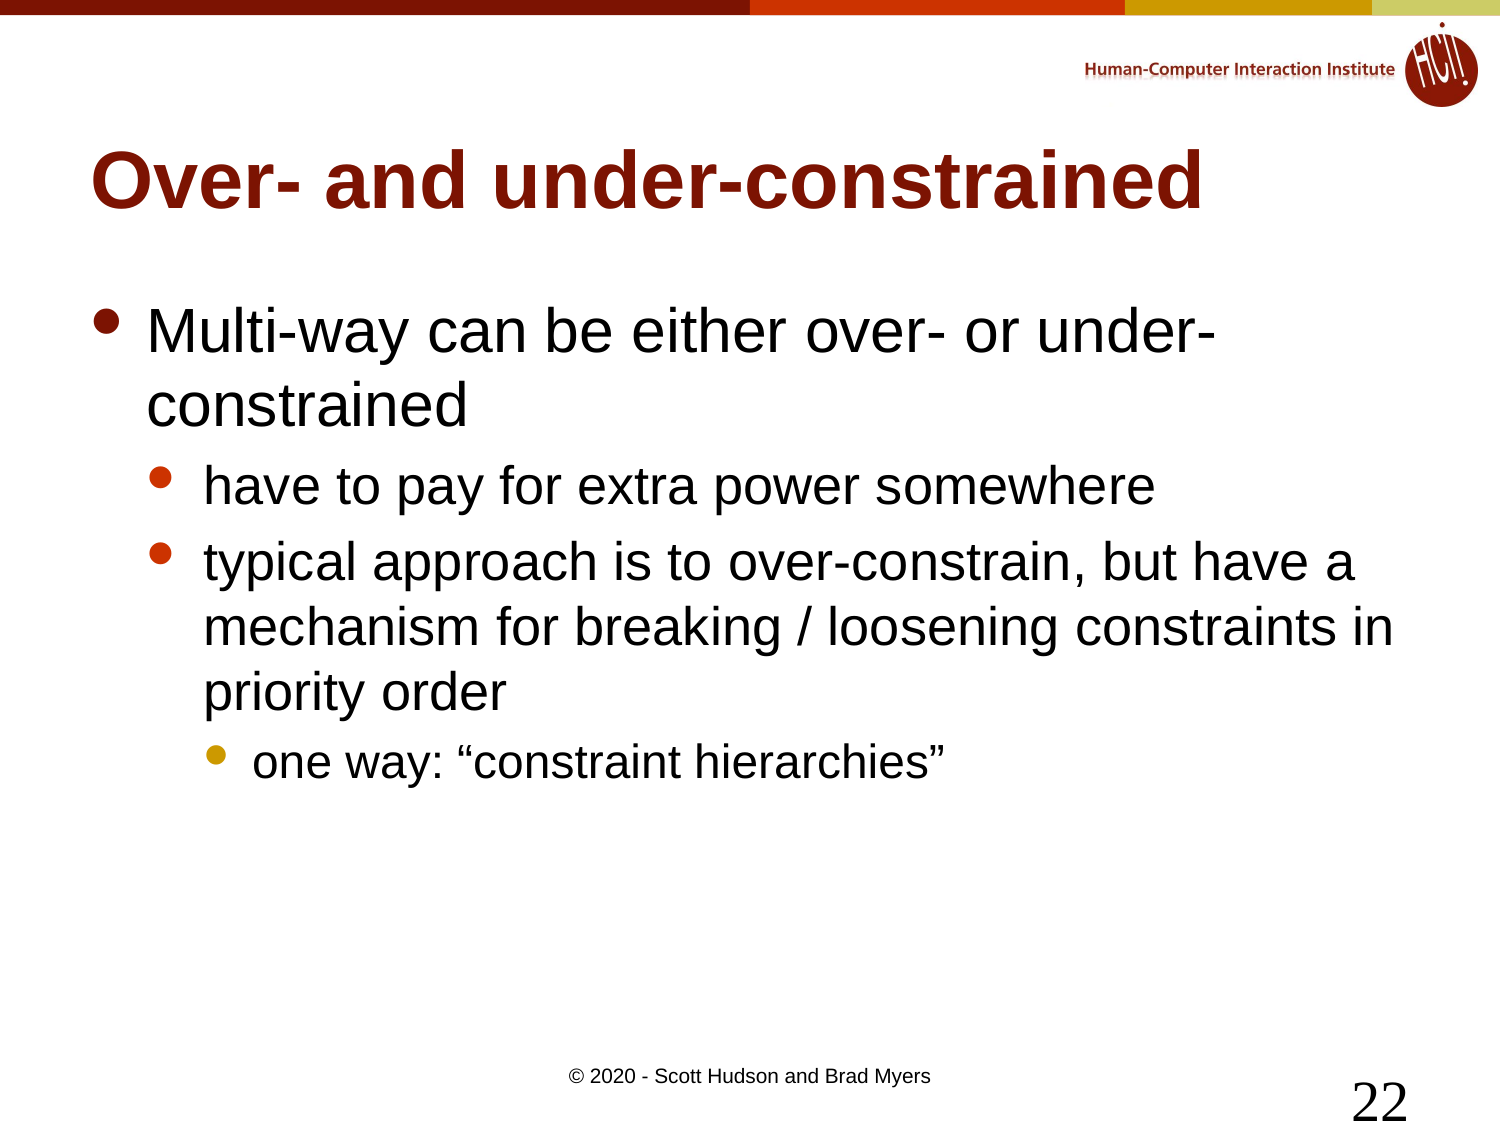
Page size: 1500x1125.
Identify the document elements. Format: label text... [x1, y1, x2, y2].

footer © 2020 - Scott Hudson and Brad Myers [457, 1054, 1043, 1101]
title Over- and under-constrained [74, 19, 1313, 233]
list Multi-way can be either over- or under-constrained have to pay for extra power somewhere typical approach is to over-constrain, but have a mechanism for breaking / loosening constraints in priority order one way: “constraint hierarchies” [74, 281, 1426, 1006]
picture [1313, 22, 1478, 107]
slide_number 22 [1074, 1054, 1426, 1101]
